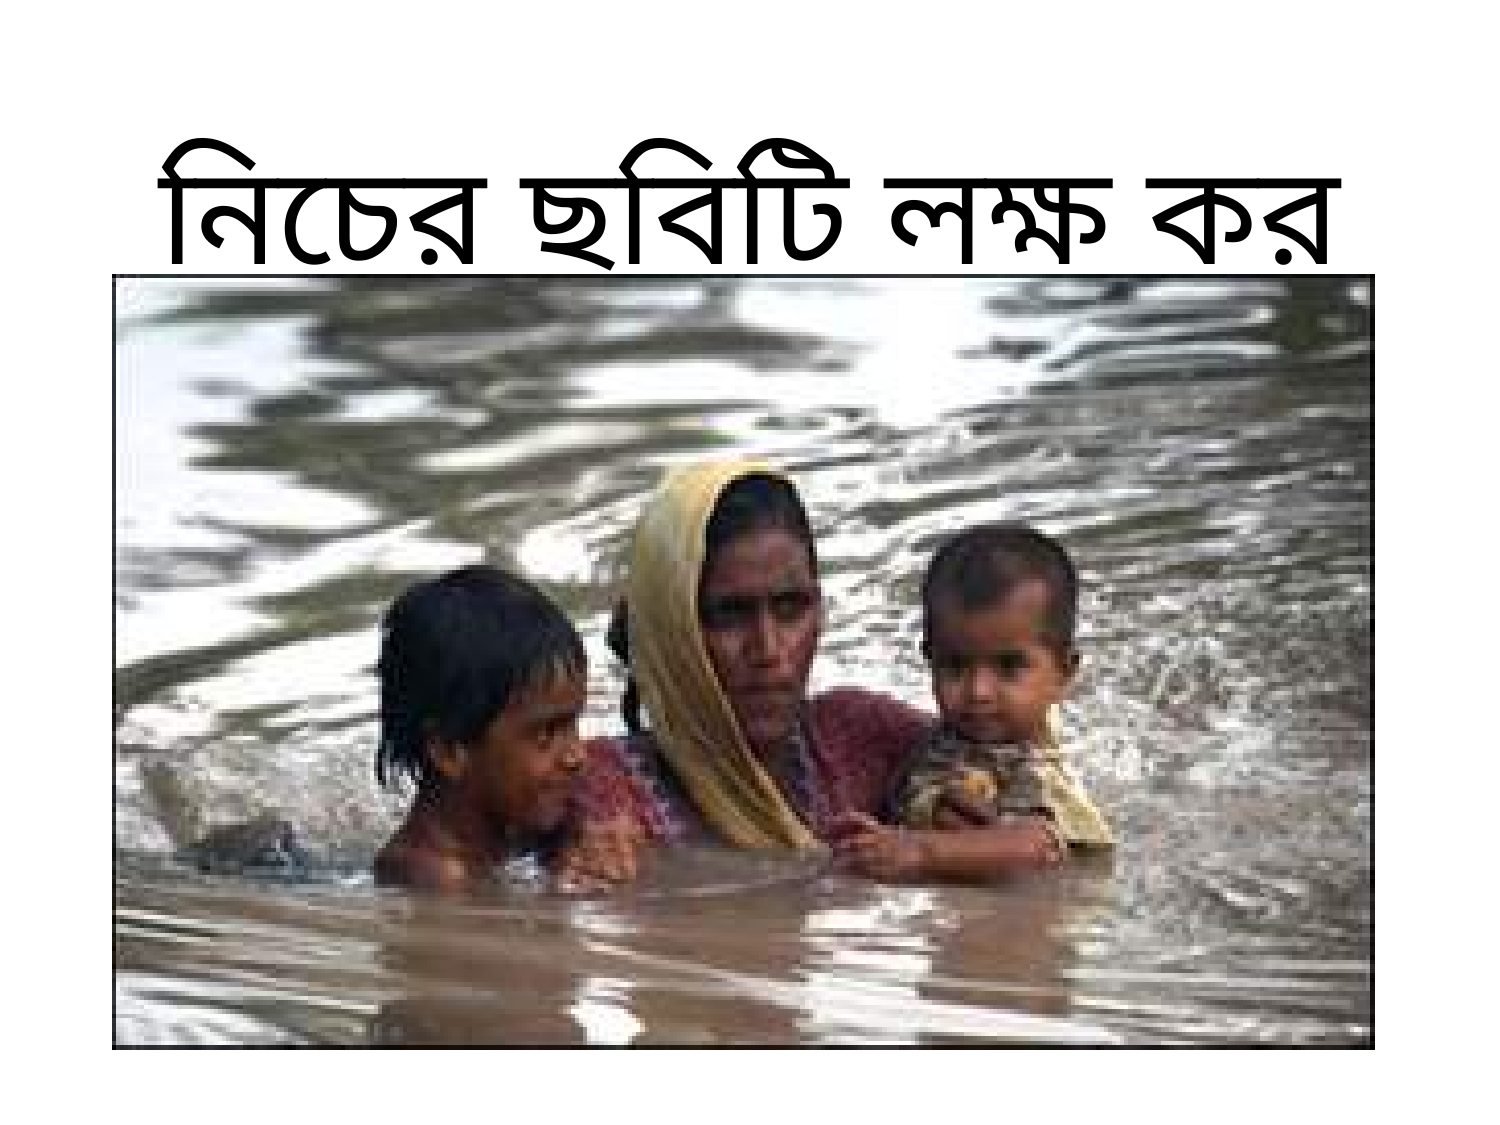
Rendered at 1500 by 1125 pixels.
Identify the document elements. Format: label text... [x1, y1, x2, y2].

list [112, 274, 1376, 1051]
title নিচের ছবিটি লক্ষ কর [75, 45, 1425, 375]
